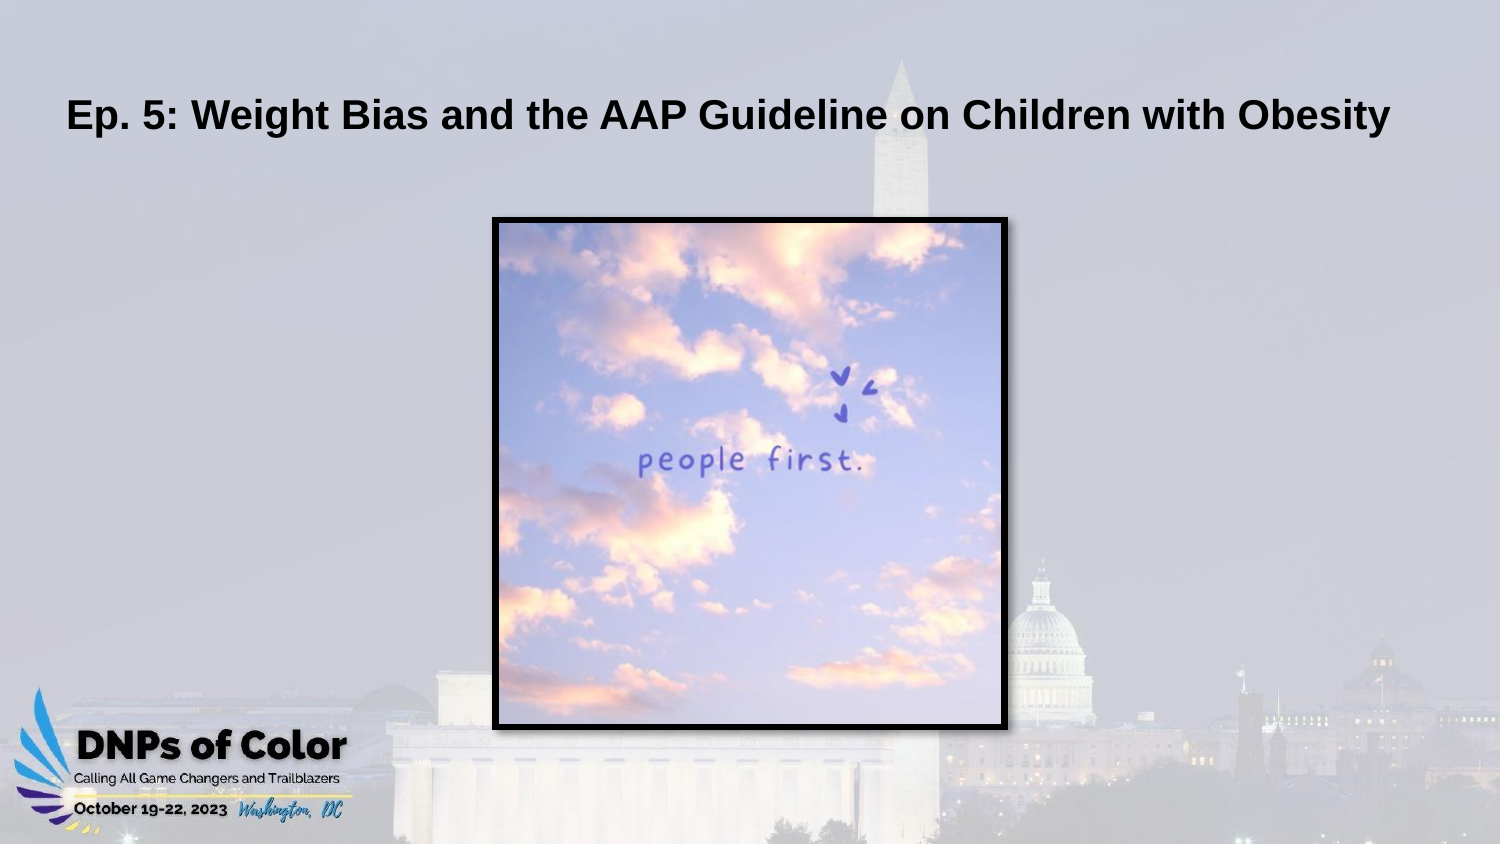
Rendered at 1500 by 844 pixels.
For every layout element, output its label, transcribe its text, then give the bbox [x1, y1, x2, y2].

title Ep. 5: Weight Bias and the AAP Guideline on Children with Obesity [51, 72, 1449, 167]
picture [0, 0, 1500, 844]
